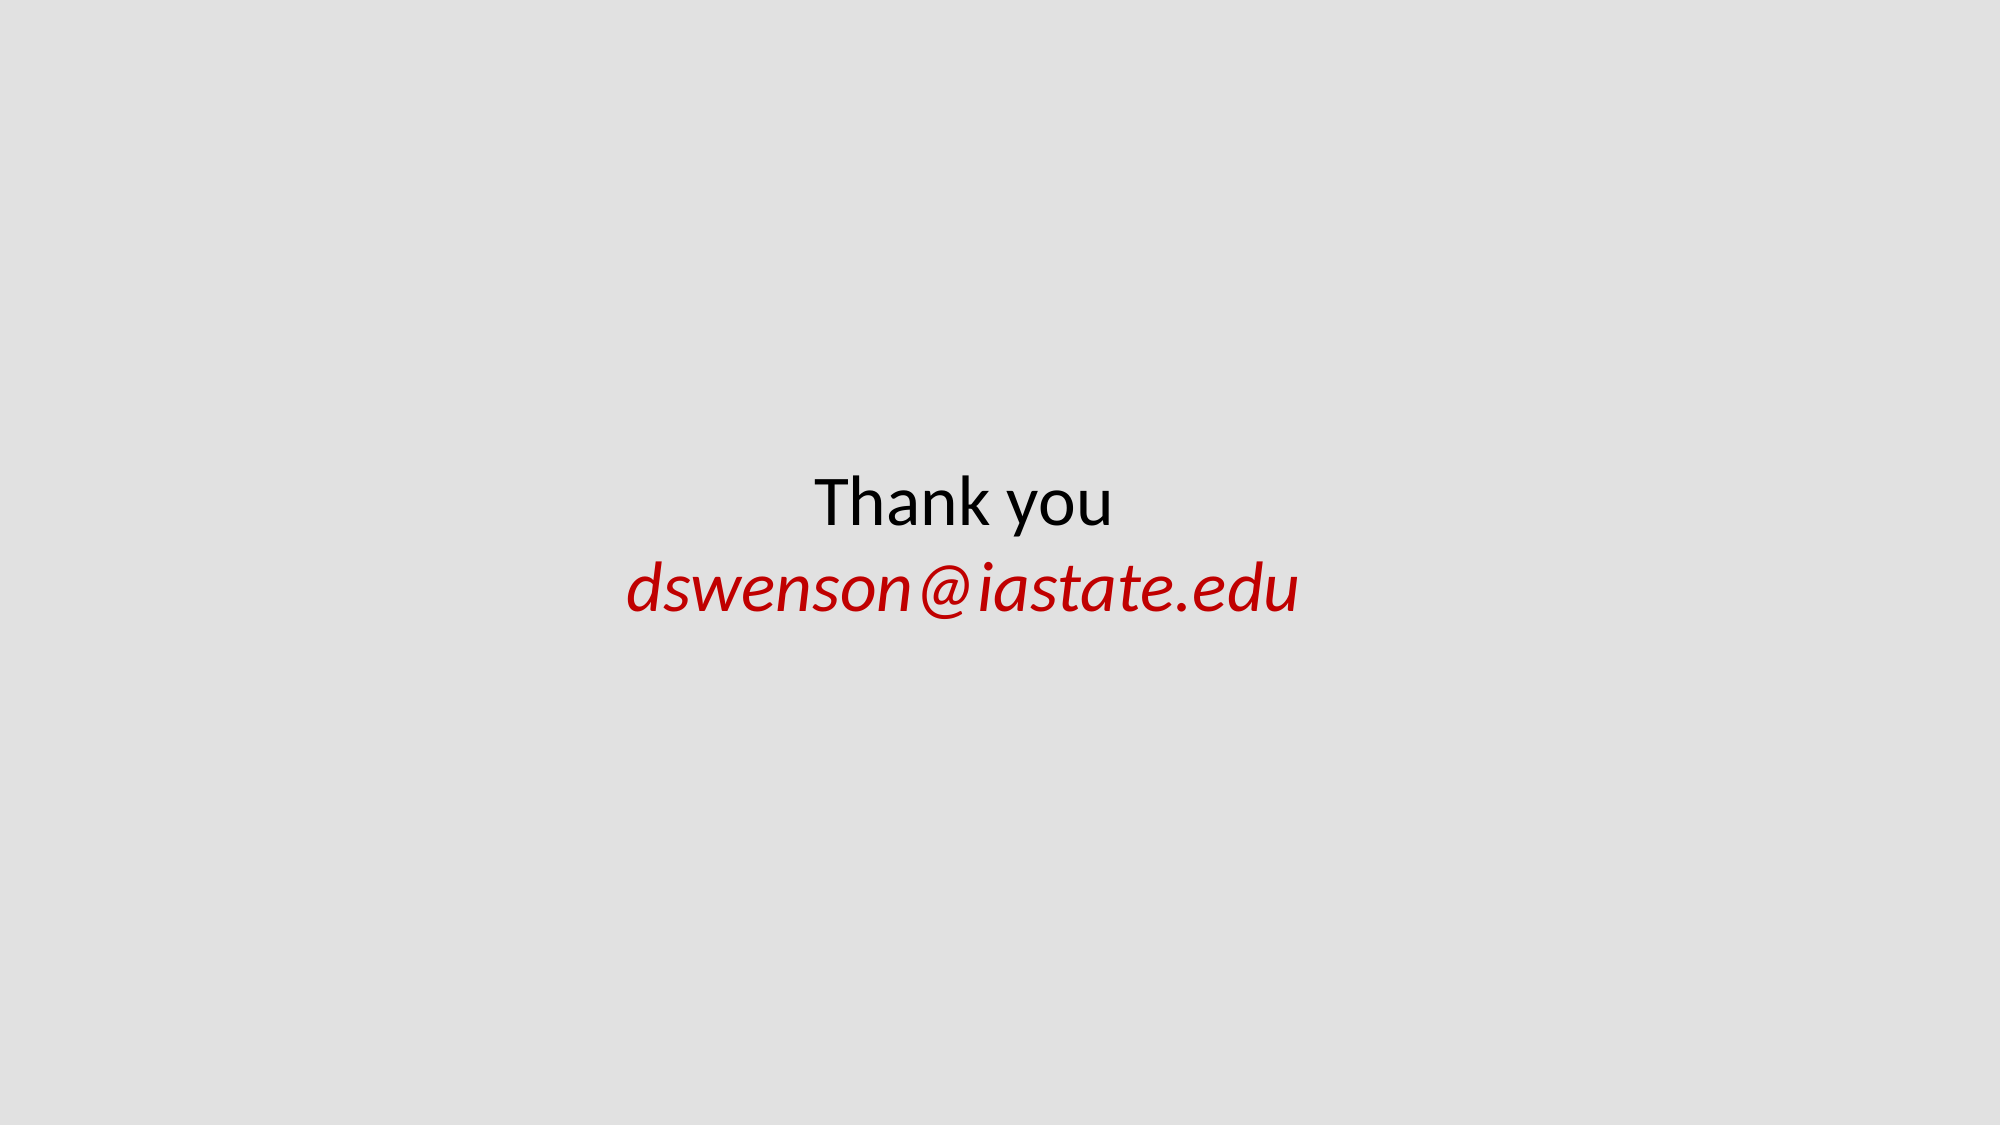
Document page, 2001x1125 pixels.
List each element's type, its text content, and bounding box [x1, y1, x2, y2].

title Thank you dswenson@iastate.edu [63, 446, 1864, 634]
